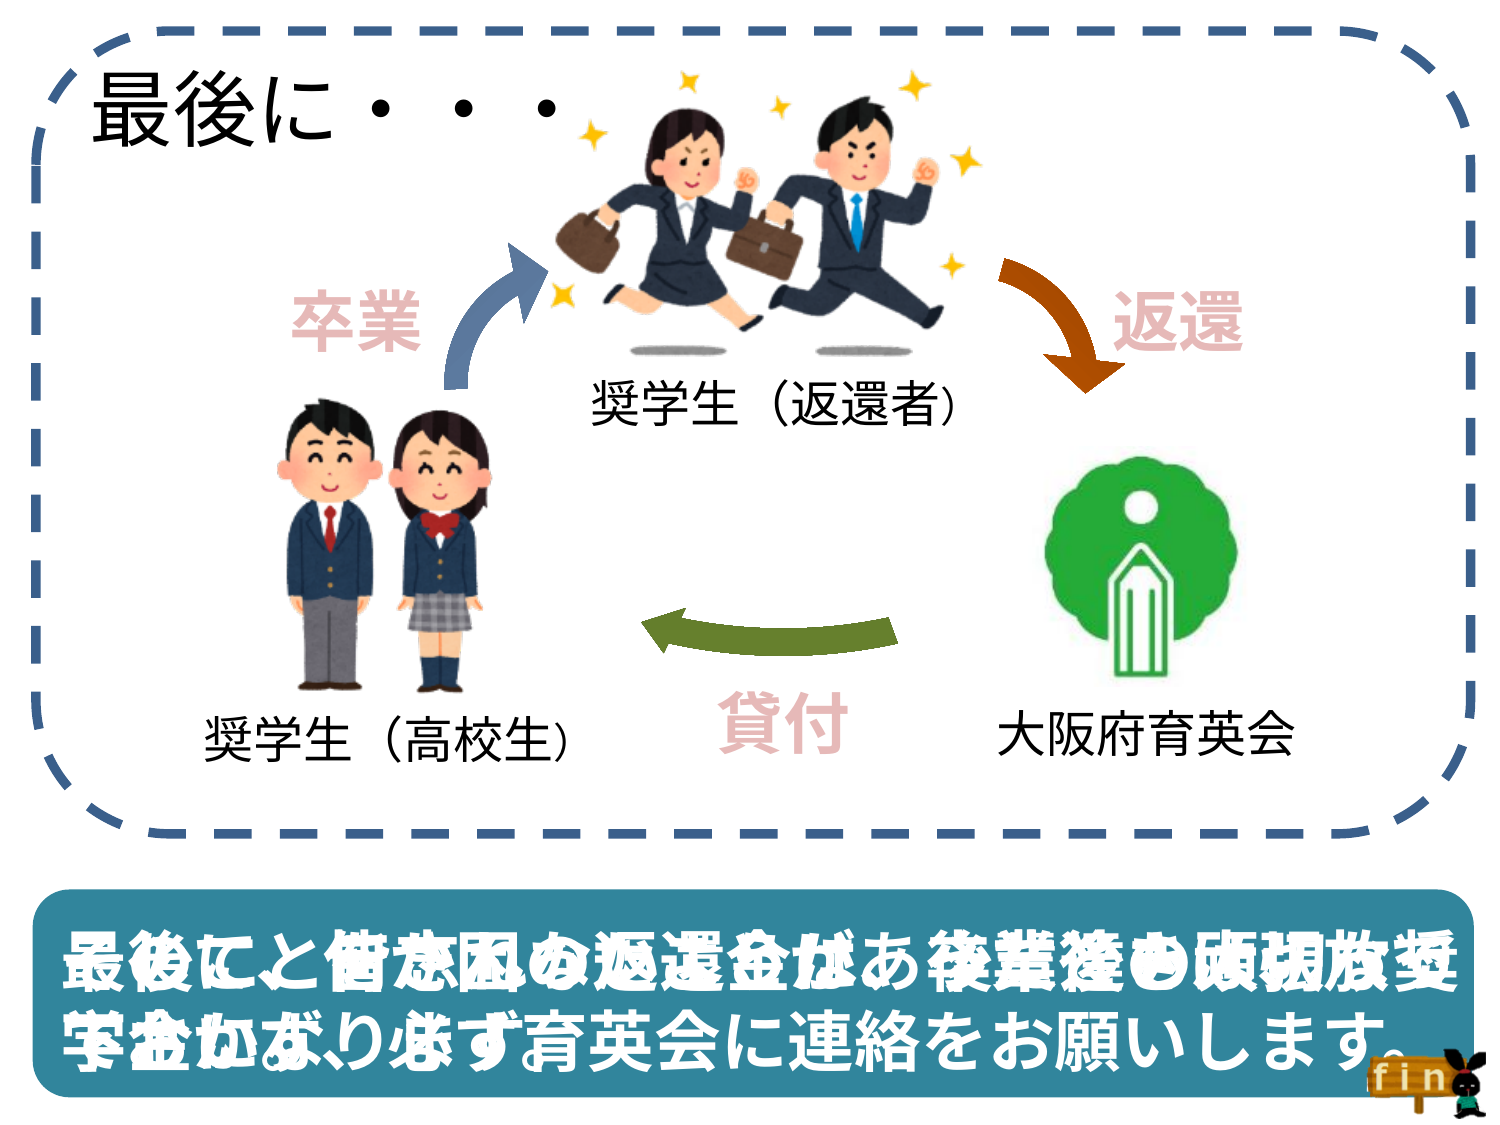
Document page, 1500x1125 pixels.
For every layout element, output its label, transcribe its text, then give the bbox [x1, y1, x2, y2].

text_box [32, 889, 1464, 1066]
text_box [99, 27, 168, 49]
text_box 最後に・・・ [74, 49, 168, 165]
text_box 最後に、皆さんの返還金は、後輩達の大切な奨学金になります。 [33, 901, 1500, 1098]
text_box [32, 34, 1474, 838]
picture [1362, 1041, 1495, 1121]
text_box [174, 0, 1363, 778]
